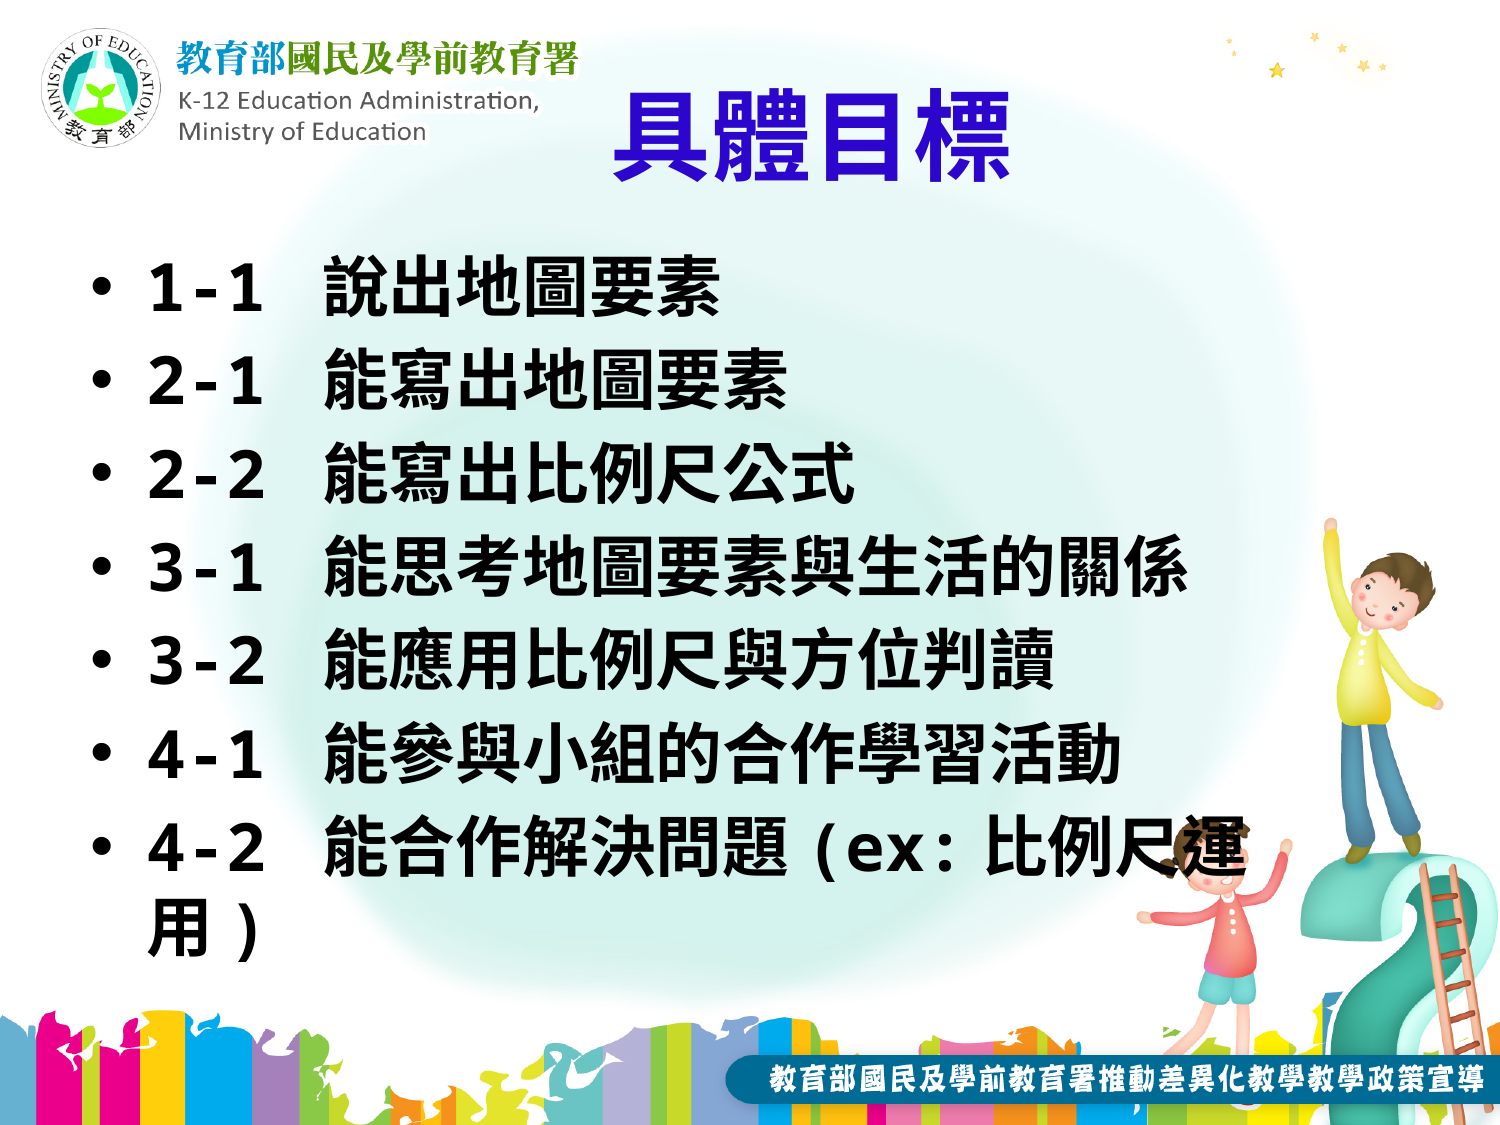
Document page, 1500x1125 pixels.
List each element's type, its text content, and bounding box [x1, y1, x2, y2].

picture [1160, 1065, 1184, 1091]
picture [1309, 1065, 1333, 1091]
picture [1148, 1105, 1500, 1125]
picture [801, 1065, 825, 1092]
picture [1279, 1065, 1303, 1092]
picture [1130, 1065, 1153, 1091]
picture [1040, 1065, 1064, 1092]
picture [1369, 1066, 1393, 1091]
picture [1134, 1105, 1139, 1114]
picture [830, 1065, 855, 1091]
picture [770, 1065, 795, 1091]
picture [1339, 1065, 1363, 1092]
picture [980, 1065, 1004, 1091]
picture [0, 0, 1500, 1125]
title 具體目標 [262, 62, 1363, 205]
picture [1230, 1066, 1244, 1091]
picture [861, 1065, 884, 1091]
picture [1399, 1065, 1423, 1092]
list 1-1 說出地圖要素 2-1 能寫出地圖要素 2-2 能寫出比例尺公式 3-1 能思考地圖要素與生活的關係 3-2 能應用比例尺與方位判讀 4-1 能參與小組的合作學習活動 4-2 能合作解決問題(ex:比例尺運用) [74, 237, 1318, 1006]
picture [1459, 1065, 1483, 1092]
picture [1190, 1065, 1213, 1091]
picture [1010, 1065, 1034, 1092]
picture [921, 1065, 944, 1092]
picture [893, 1065, 914, 1091]
picture [792, 1105, 1076, 1125]
picture [1219, 1065, 1228, 1091]
picture [1249, 1065, 1274, 1092]
picture [1070, 1065, 1094, 1092]
picture [1100, 1065, 1124, 1091]
picture [950, 1065, 974, 1092]
picture [1429, 1065, 1453, 1091]
